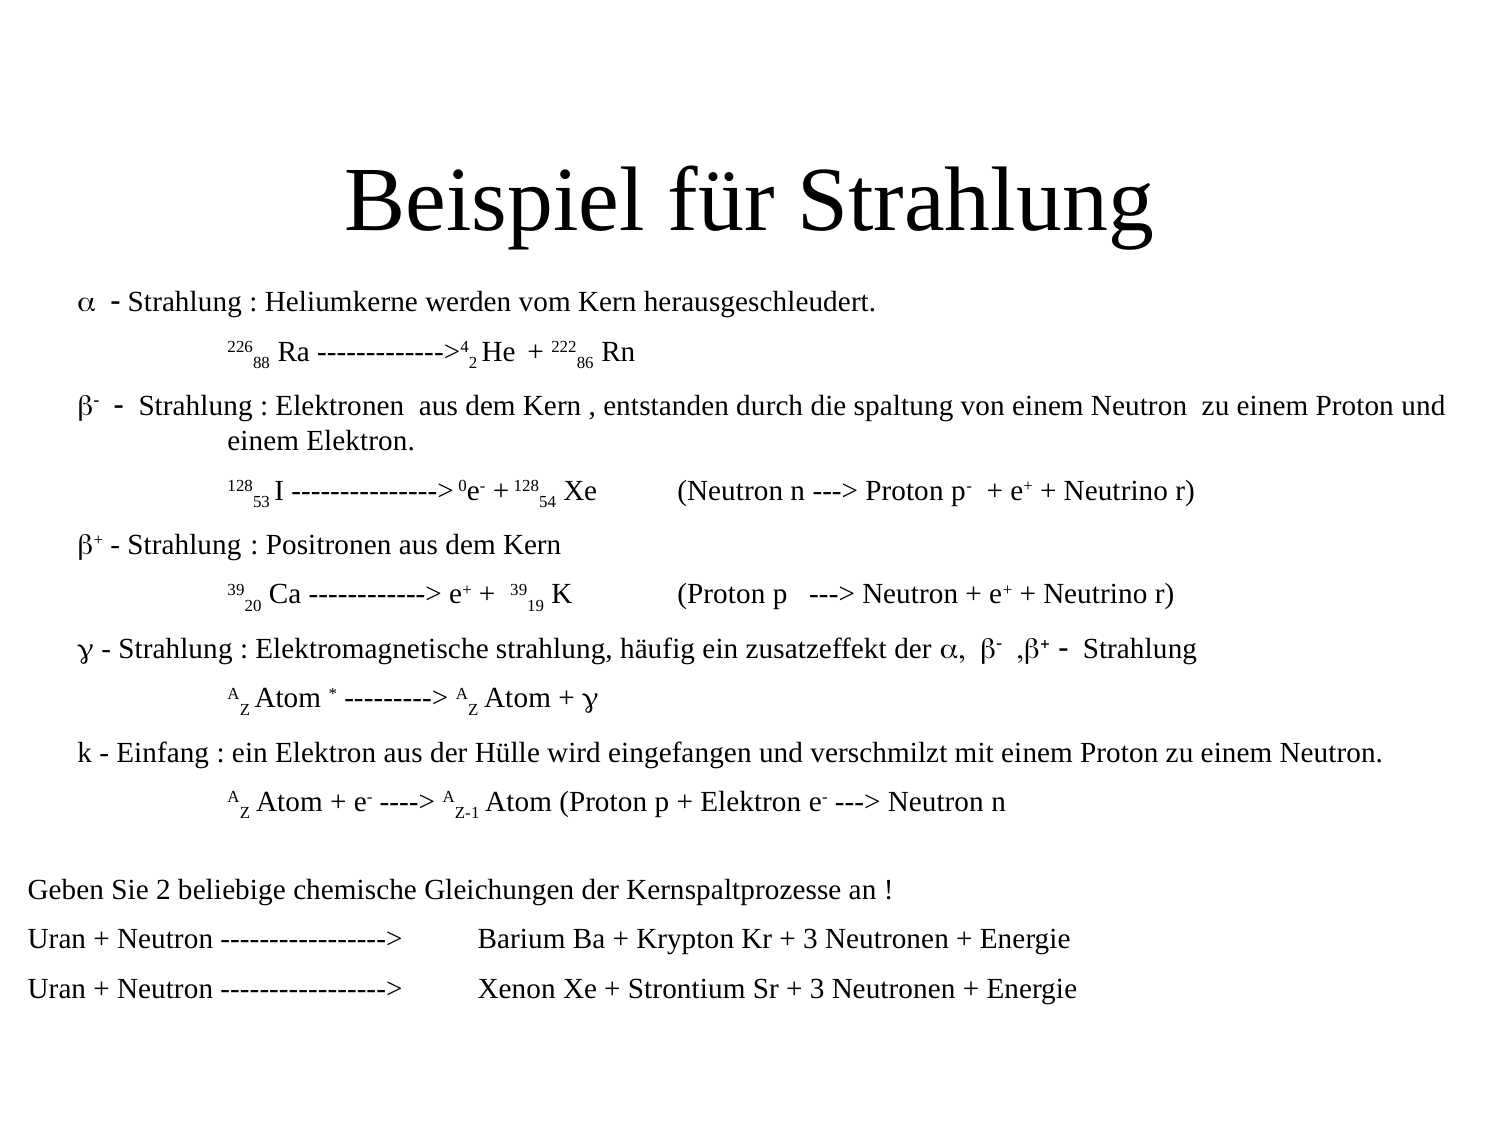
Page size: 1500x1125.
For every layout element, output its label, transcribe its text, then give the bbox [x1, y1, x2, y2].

text_box Geben Sie 2 beliebige chemische Gleichungen der Kernspaltprozesse an ! Uran + Neutron -----------------> Barium Ba + Krypton Kr + 3 Neutronen + Energie Uran + Neutron -----------------> Xenon Xe + Strontium Sr + 3 Neutronen + Energie [12, 862, 1488, 1012]
title Beispiel für Strahlung [112, 99, 1388, 274]
text_box a - Strahlung : Heliumkerne werden vom Kern herausgeschleudert. 22688 Ra ------------->42 He + 22286 Rn b- - Strahlung : Elektronen aus dem Kern , entstanden durch die spaltung von einem Neutron zu einem Proton und einem Elektron. 12853 I ---------------> 0e- + 12854 Xe (Neutron n ---> Proton p- + e+ + Neutrino r) b+ - Strahlung : Positronen aus dem Kern 3920 Ca ------------> e+ + 3919 K (Proton p ---> Neutron + e+ + Neutrino r) g - Strahlung : Elektromagnetische strahlung, häufig ein zusatzeffekt der a, b- ,b+ - Strahlung AZ Atom * ---------> AZ Atom + g k - Einfang : ein Elektron aus der Hülle wird eingefangen und verschmilzt mit einem Proton zu einem Neutron. AZ Atom + e- ----> AZ-1 Atom (Proton p + Elektron e- ---> Neutron n [62, 274, 1500, 830]
